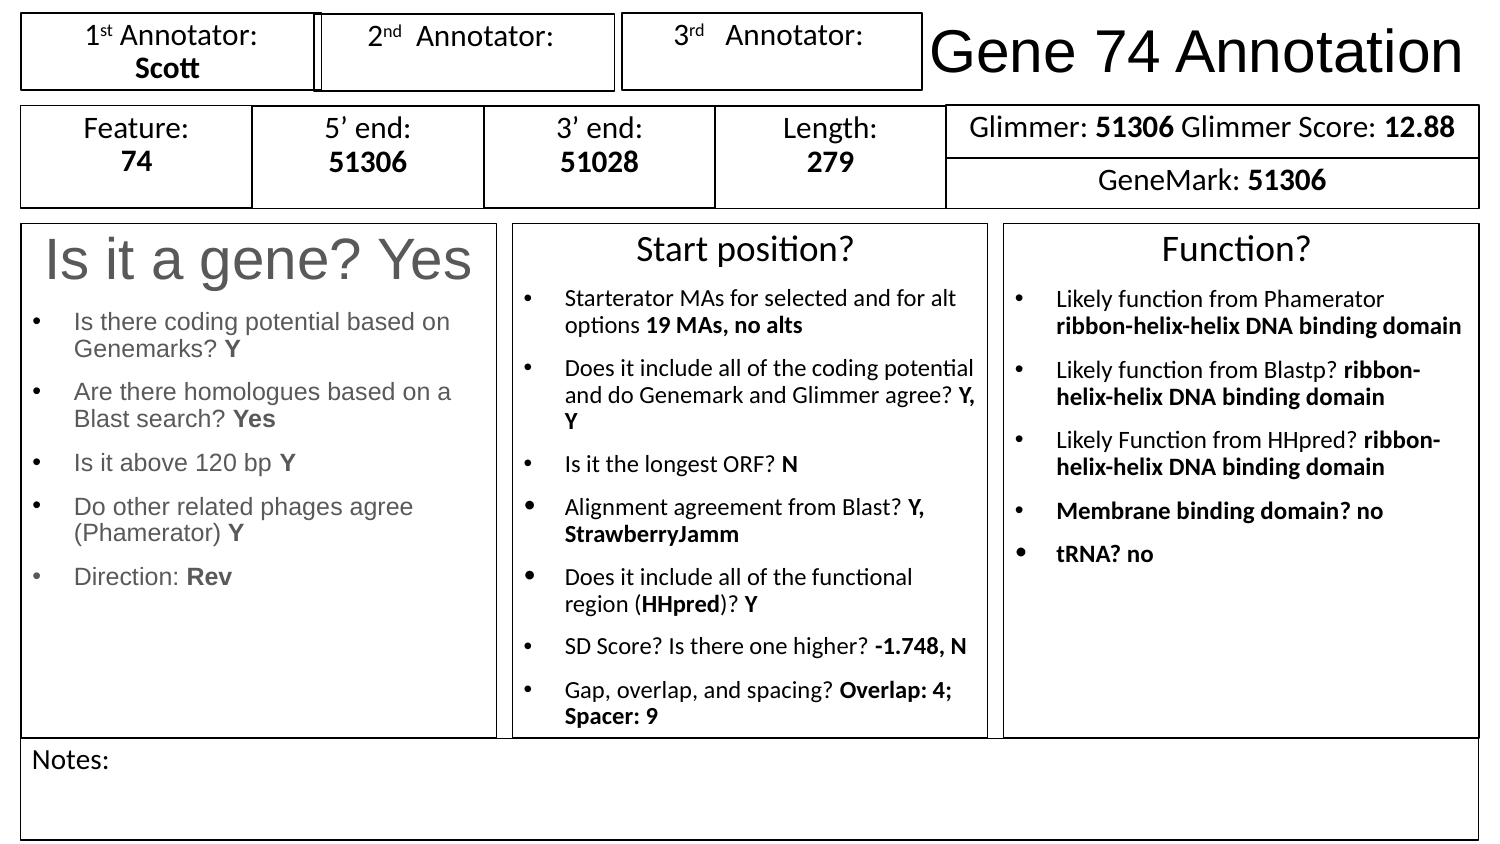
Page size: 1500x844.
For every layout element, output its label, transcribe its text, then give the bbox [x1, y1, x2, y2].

text_box Glimmer: 51306 Glimmer Score: 12.88 [945, 105, 1479, 158]
text_box Notes: [20, 738, 1479, 841]
text_box 1st Annotator: Scott [21, 12, 322, 90]
subtitle Is it a gene? Yes Is there coding potential based on Genemarks? Y Are there homologues based on a Blast search? Yes Is it above 120 bp Y Do other related phages agree (Phamerator) Y Direction: Rev [21, 223, 497, 738]
text_box Start position? Starterator MAs for selected and for alt options 19 MAs, no alts Does it include all of the coding potential and do Genemark and Glimmer agree? Y, Y Is it the longest ORF? N Alignment agreement from Blast? Y, StrawberryJamm Does it include all of the functional region (HHpred)? Y SD Score? Is there one higher? -1.748, N Gap, overlap, and spacing? Overlap: 4; Spacer: 9 [512, 223, 988, 738]
text_box 3’ end: 51028 [483, 105, 715, 209]
text_box 3rd Annotator: [621, 13, 923, 91]
text_box GeneMark: 51306 [945, 158, 1479, 209]
text_box 5’ end: 51306 [251, 105, 483, 209]
text_box Feature: 74 [20, 105, 251, 209]
text_box Function? Likely function from Phamerator ribbon-helix-helix DNA binding domain Likely function from Blastp? ribbon-helix-helix DNA binding domain Likely Function from HHpred? ribbon-helix-helix DNA binding domain Membrane binding domain? no tRNA? no [1003, 223, 1479, 738]
text_box Length: 279 [715, 105, 945, 209]
text_box 2nd Annotator: [314, 13, 615, 91]
title Gene 74 Annotation [916, 9, 1479, 92]
